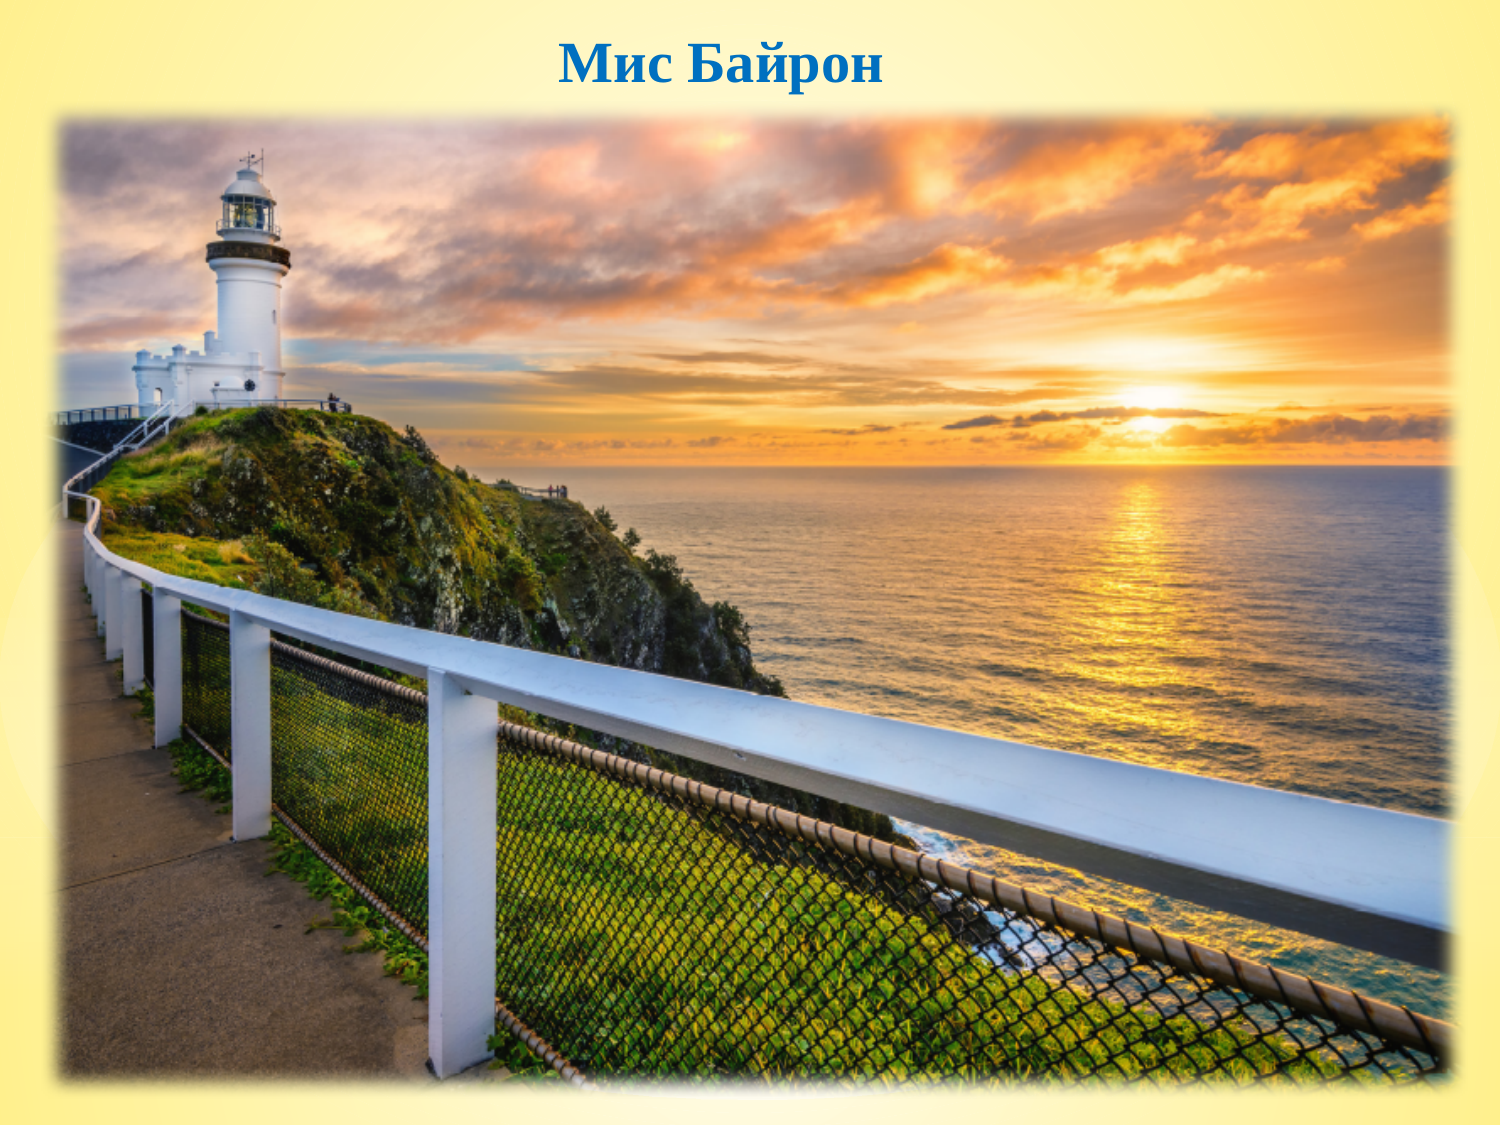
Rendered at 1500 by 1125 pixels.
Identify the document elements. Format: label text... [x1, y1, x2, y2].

text_box Мис Байрон [543, 16, 914, 100]
picture [41, 101, 1468, 1099]
